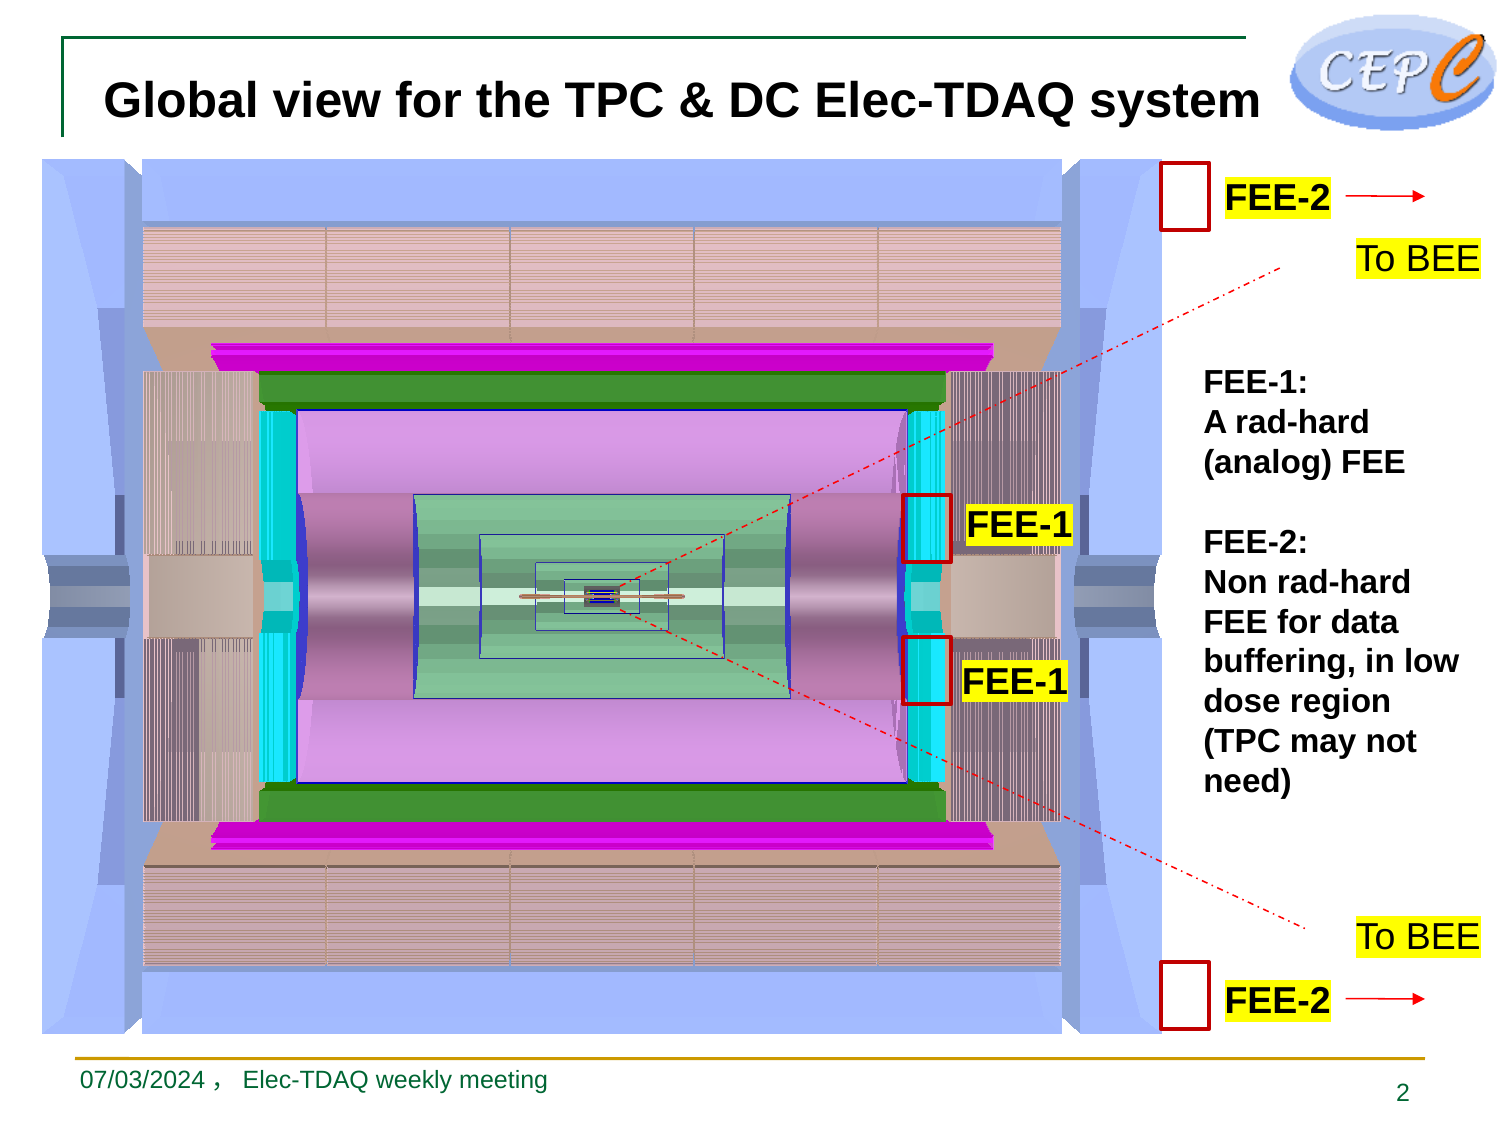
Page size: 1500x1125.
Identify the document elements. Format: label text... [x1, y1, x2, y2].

text_box FEE-1: A rad-hard (analog) FEE FEE-2: Non rad-hard FEE for data buffering, in low dose region (TPC may not need) [1188, 352, 1497, 807]
text_box To BEE [1341, 904, 1496, 965]
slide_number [64, 1058, 703, 1102]
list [29, 148, 1177, 1048]
title Global view for the TPC & DC Elec-TDAQ system [88, 59, 1383, 138]
text_box To BEE [1341, 226, 1496, 287]
text_box [1180, 960, 1211, 1031]
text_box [619, 266, 1282, 587]
text_box FEE-2 [1209, 968, 1346, 1029]
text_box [619, 609, 1306, 929]
slide_number 2 [1269, 1066, 1426, 1115]
text_box FEE-2 [1209, 165, 1346, 226]
text_box [1180, 161, 1211, 232]
